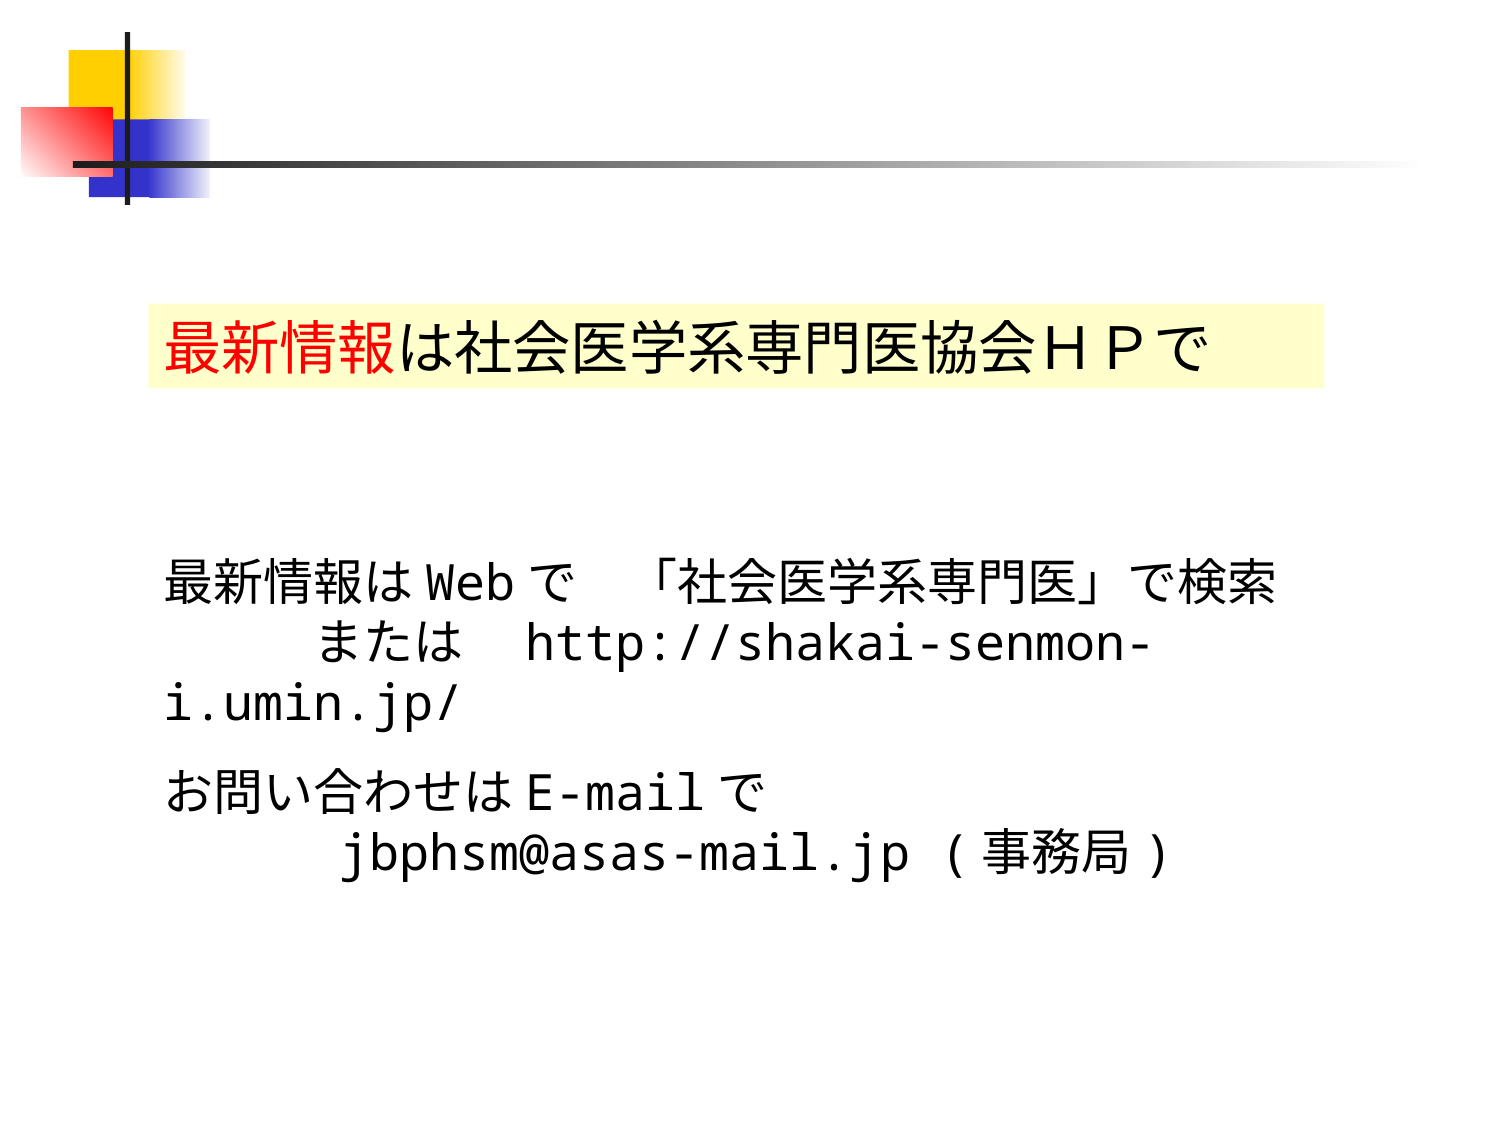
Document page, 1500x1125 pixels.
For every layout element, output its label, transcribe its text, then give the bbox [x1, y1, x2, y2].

text_box 最新情報はWebで 「社会医学系専門医」で検索 または http://shakai-senmon-i.umin.jp/ お問い合わせはE-mailで jbphsm@asas-mail.jp (事務局) [148, 542, 1378, 888]
text_box 最新情報は社会医学系専門医協会ＨＰで [148, 303, 1325, 389]
